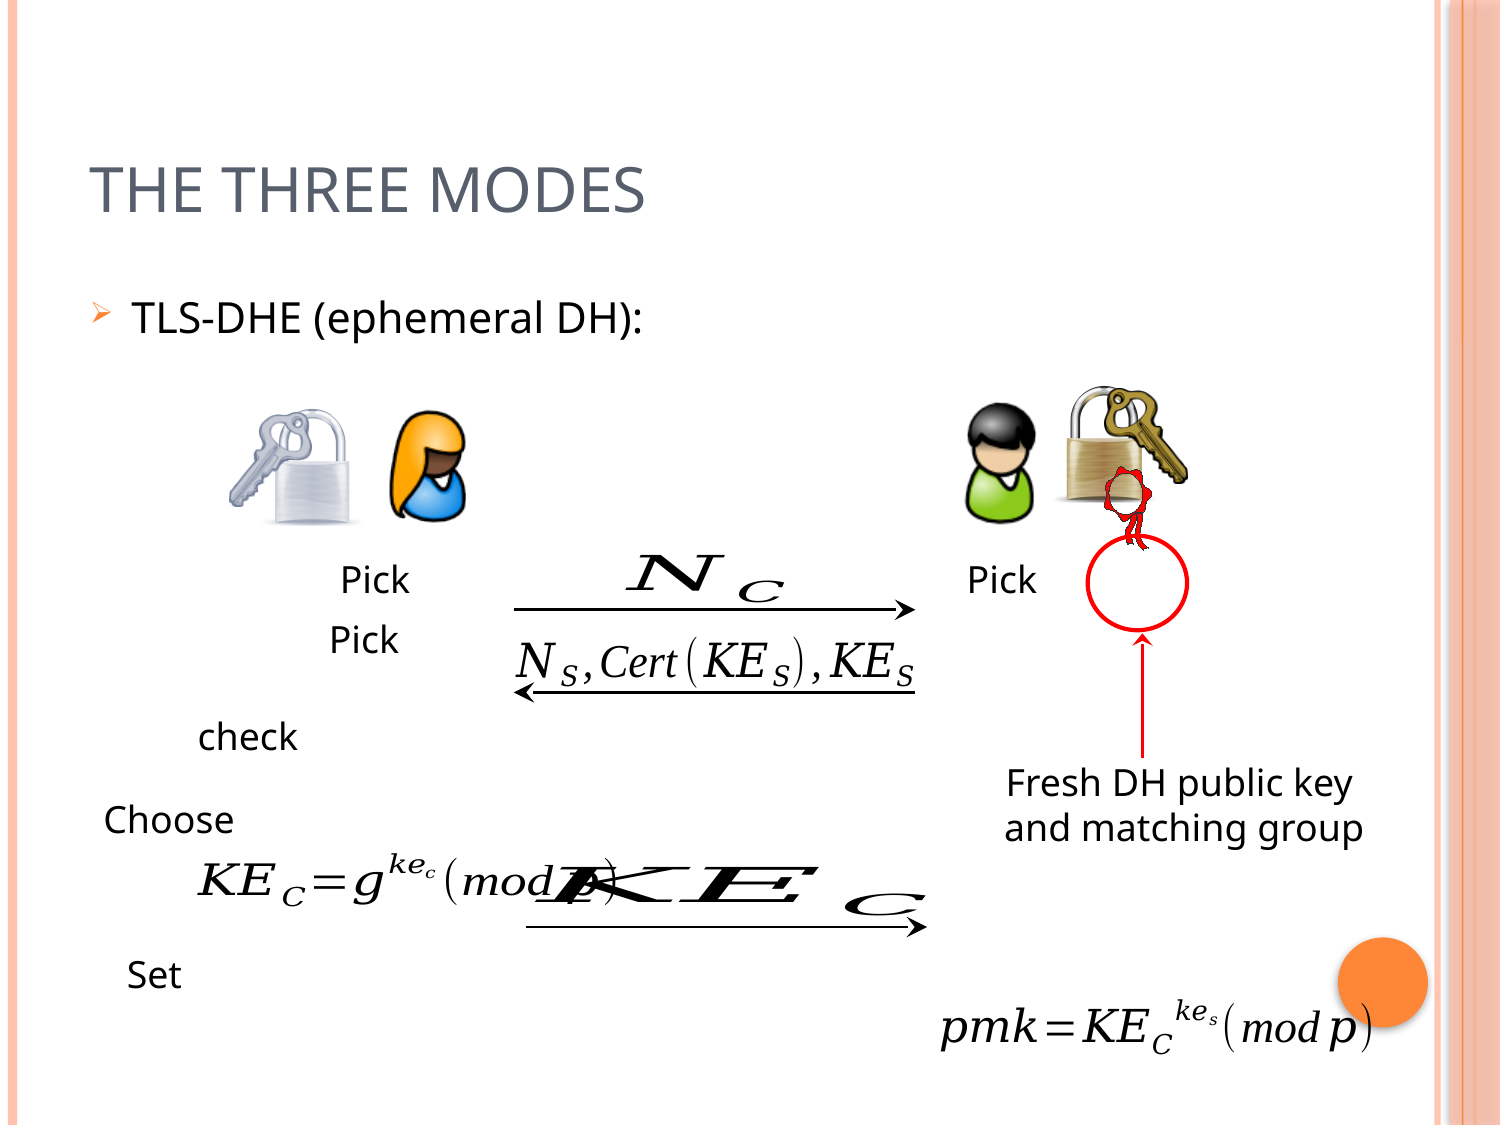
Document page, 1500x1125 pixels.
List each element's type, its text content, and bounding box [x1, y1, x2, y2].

text_box Fresh DH public key and matching group [980, 751, 1388, 857]
list TLS-DHE (ephemeral DH): [75, 283, 1300, 350]
text_box [1085, 533, 1190, 633]
picture [938, 383, 1188, 527]
picture [228, 406, 490, 527]
text_box [1115, 512, 1144, 534]
title The Three Modes [75, 45, 1300, 233]
